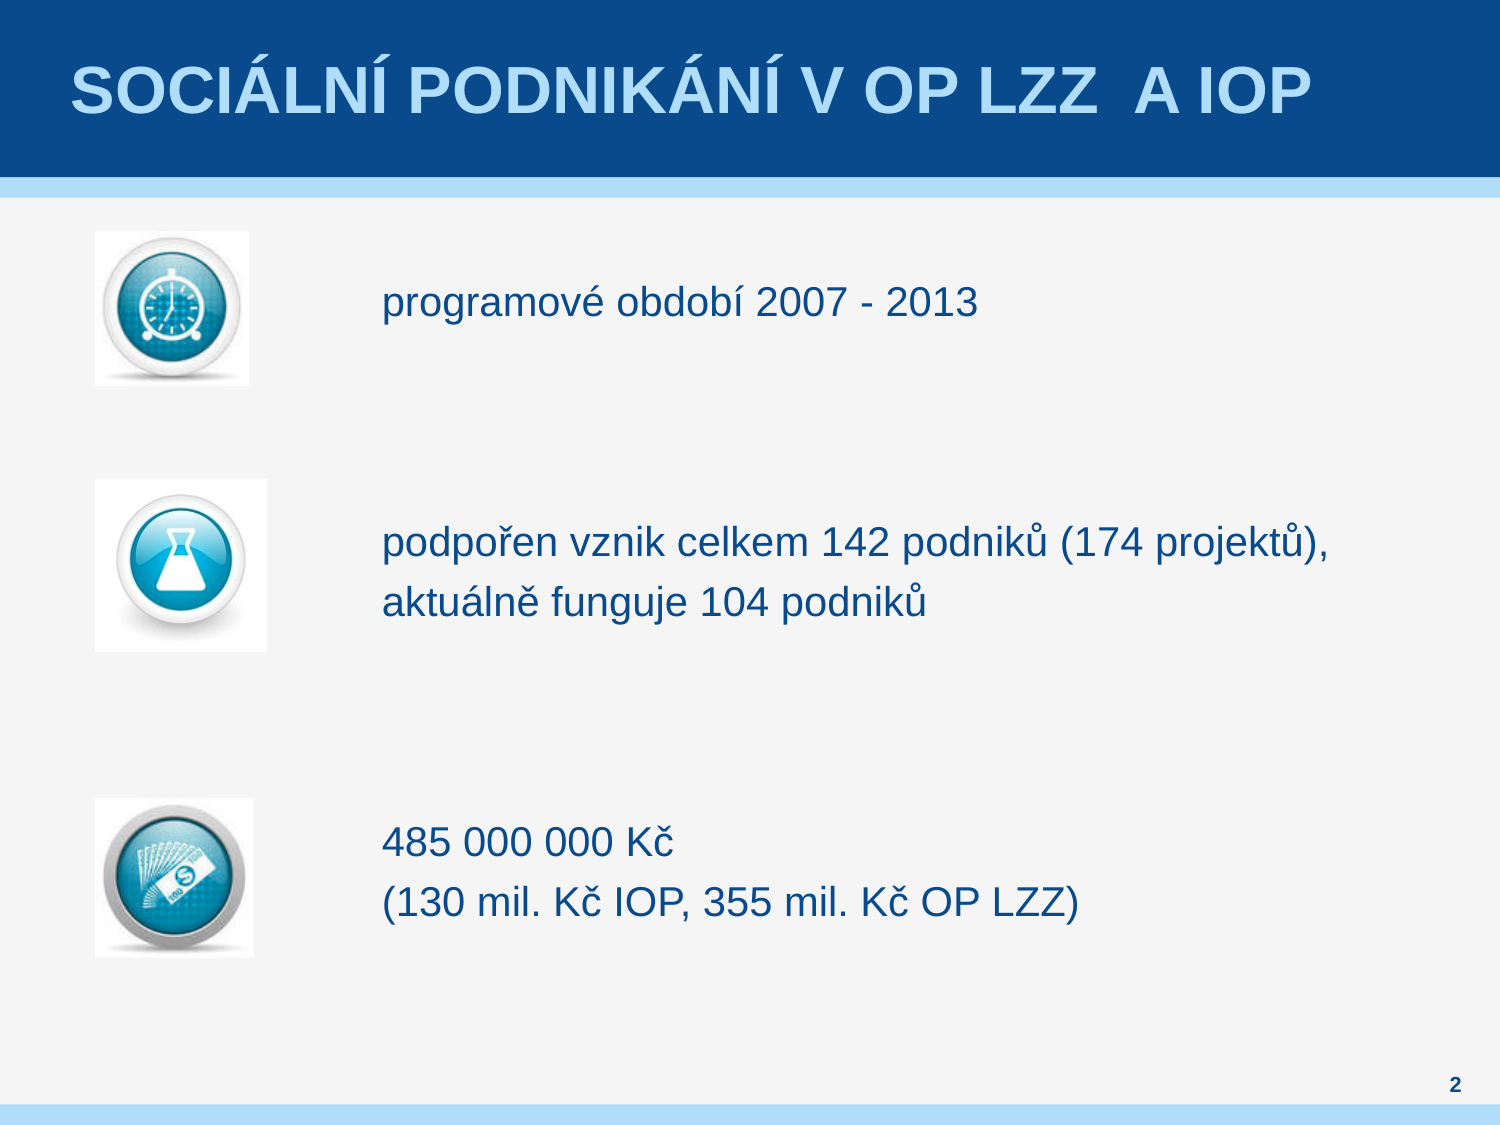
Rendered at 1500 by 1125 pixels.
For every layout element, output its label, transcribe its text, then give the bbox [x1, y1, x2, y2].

title sociální podnikání v OP LZZ a IOP [64, 0, 1447, 173]
picture [94, 231, 249, 386]
slide_number 2 [1417, 1068, 1495, 1099]
picture [94, 798, 255, 958]
list programové období 2007 - 2013 podpořen vznik celkem 142 podniků (174 projektů), aktuálně funguje 104 podniků 485 000 000 Kč (130 mil. Kč IOP, 355 mil. Kč OP LZZ) [81, 204, 1405, 1017]
picture [94, 479, 268, 652]
